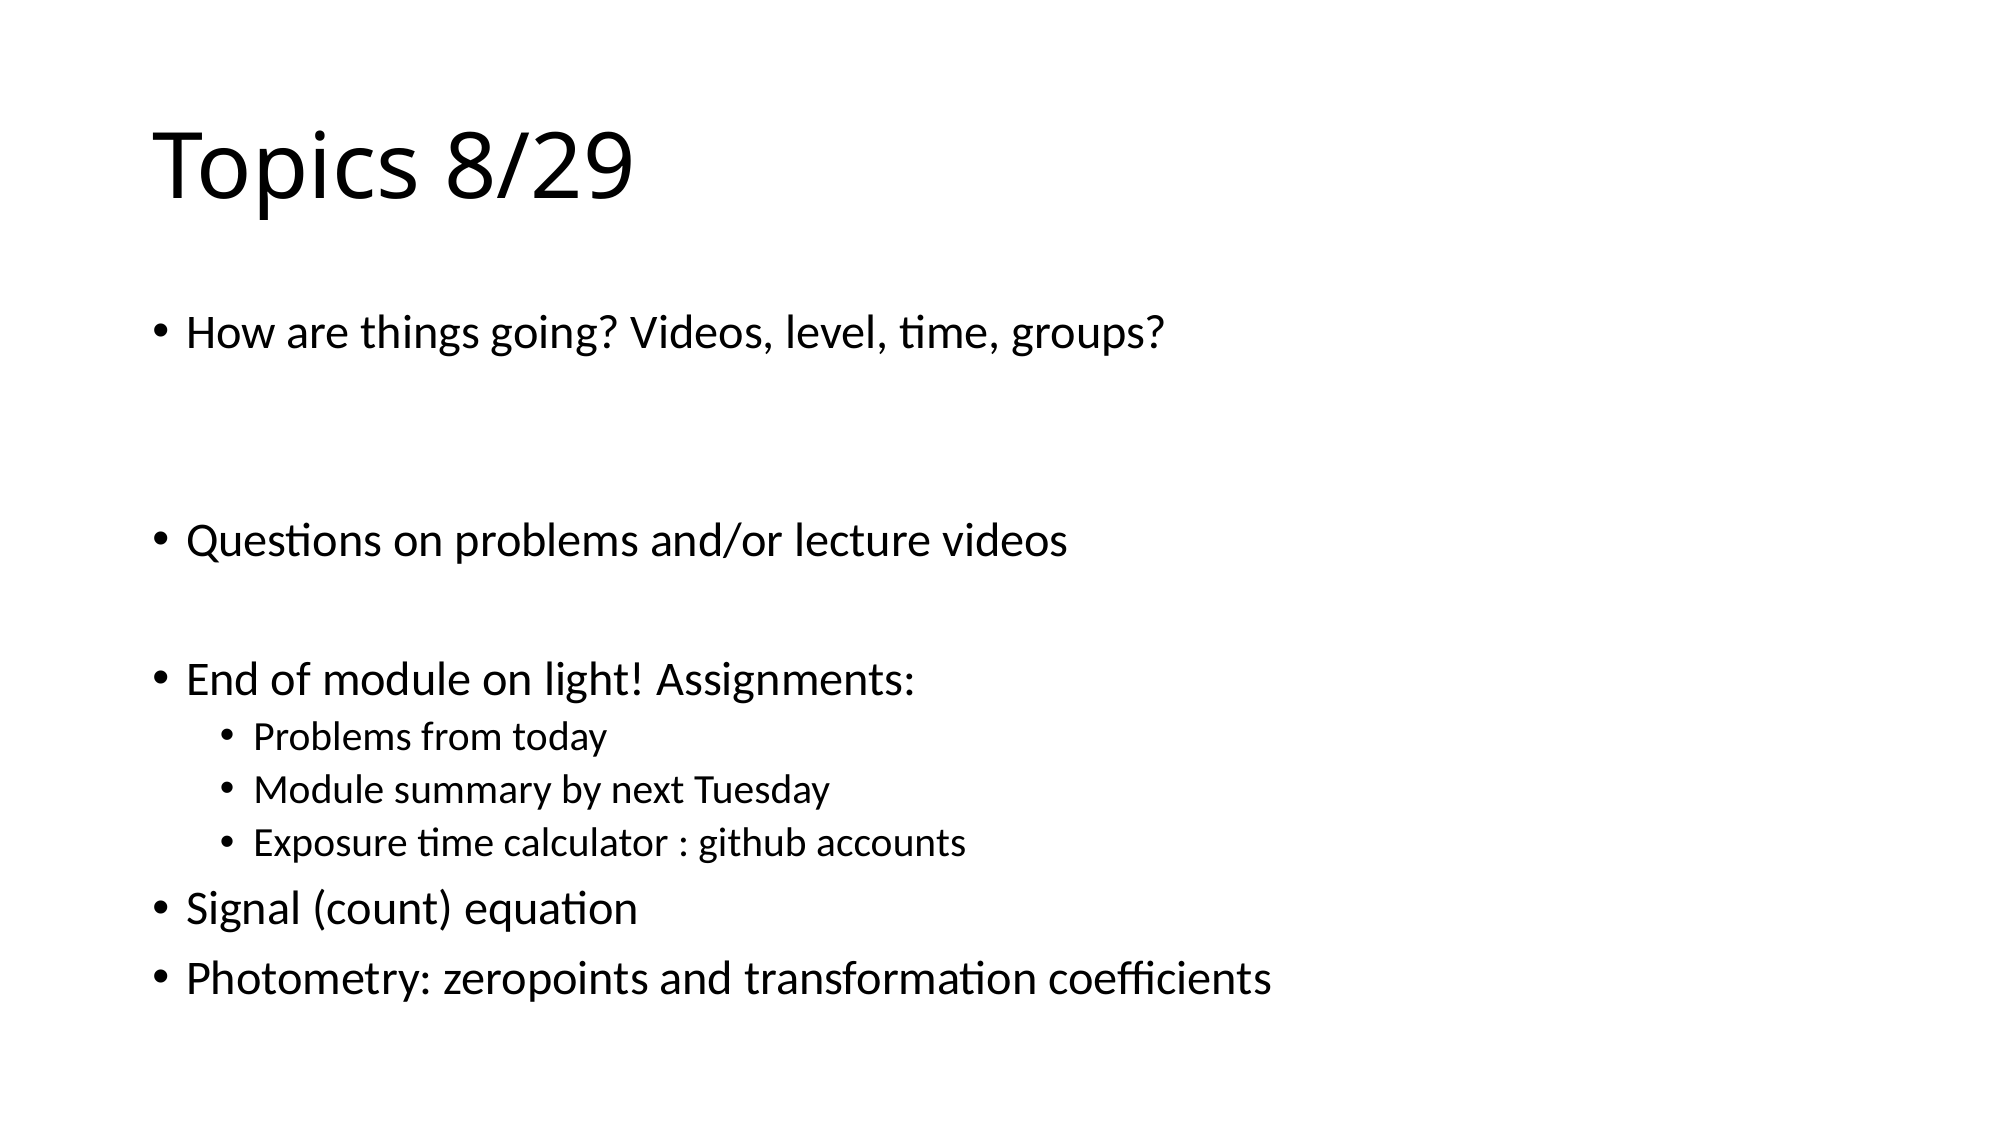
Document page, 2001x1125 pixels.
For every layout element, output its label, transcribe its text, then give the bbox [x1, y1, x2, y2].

title Topics 8/29 [137, 59, 1863, 278]
list How are things going? Videos, level, time, groups? Questions on problems and/or lecture videos End of module on light! Assignments: Problems from today Module summary by next Tuesday Exposure time calculator : github accounts Signal (count) equation Photometry: zeropoints and transformation coefficients [137, 299, 1863, 1014]
